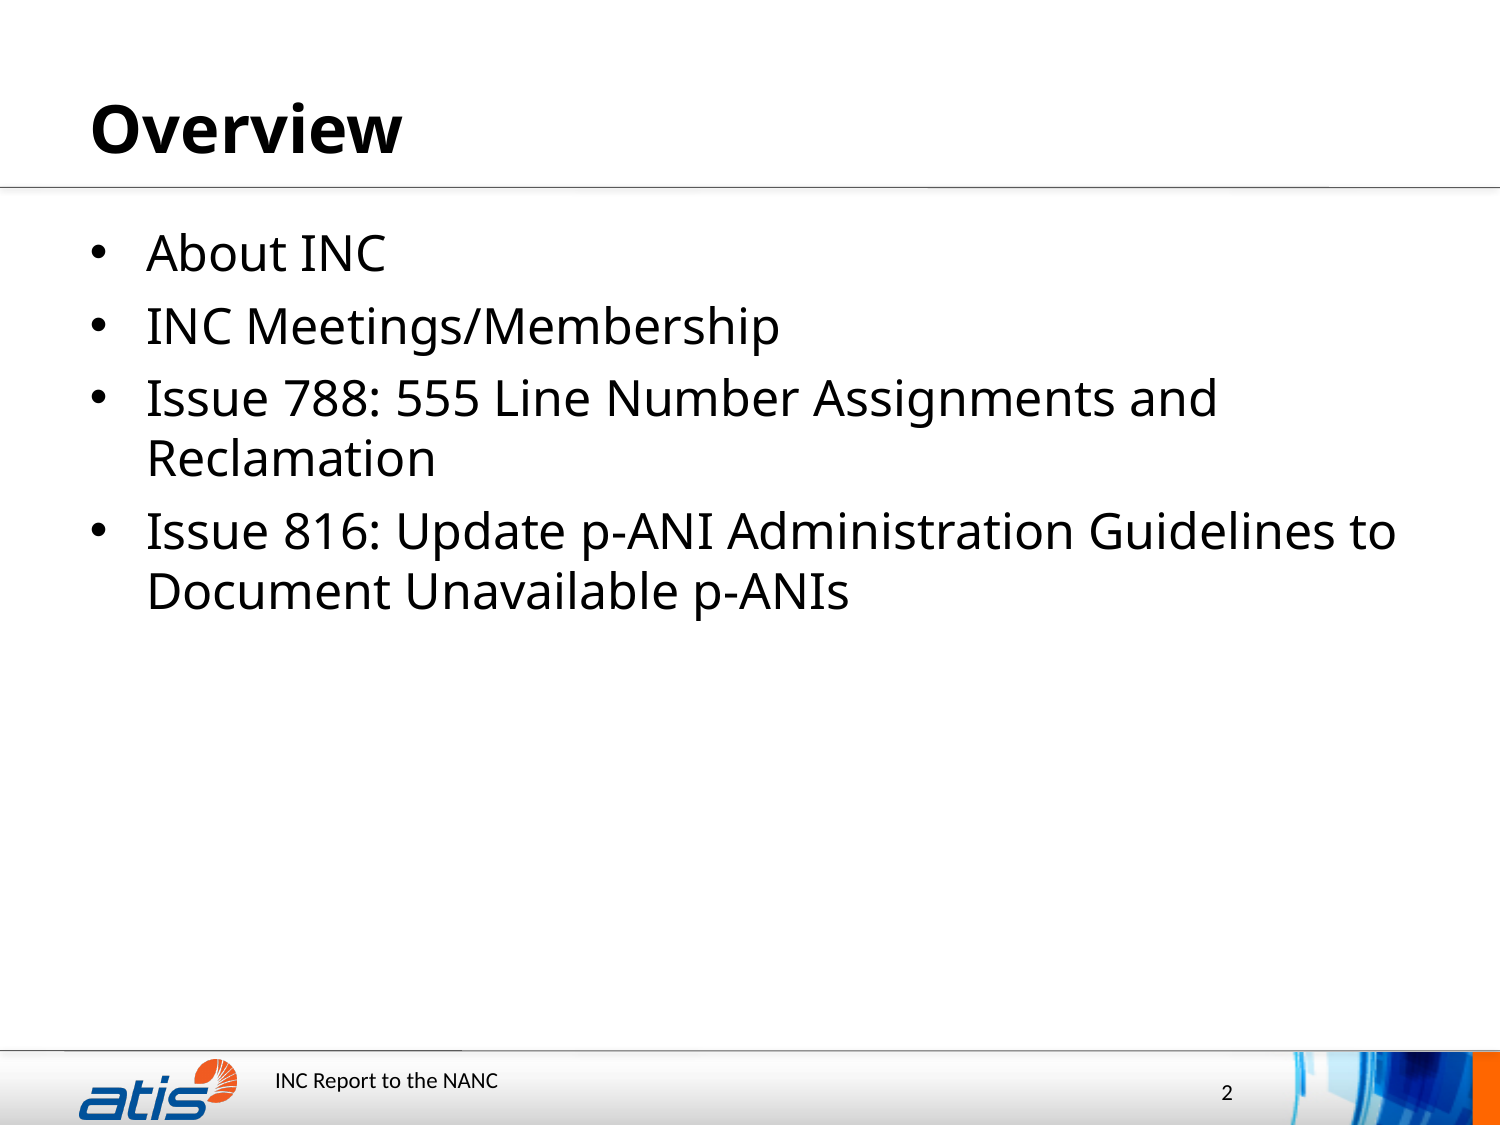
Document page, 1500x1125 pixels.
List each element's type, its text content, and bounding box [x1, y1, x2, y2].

picture [0, 1052, 1472, 1125]
list About INC INC Meetings/Membership Issue 788: 555 Line Number Assignments and Reclamation Issue 816: Update p-ANI Administration Guidelines to Document Unavailable p-ANIs [75, 221, 1425, 999]
title Overview [75, 21, 1425, 175]
